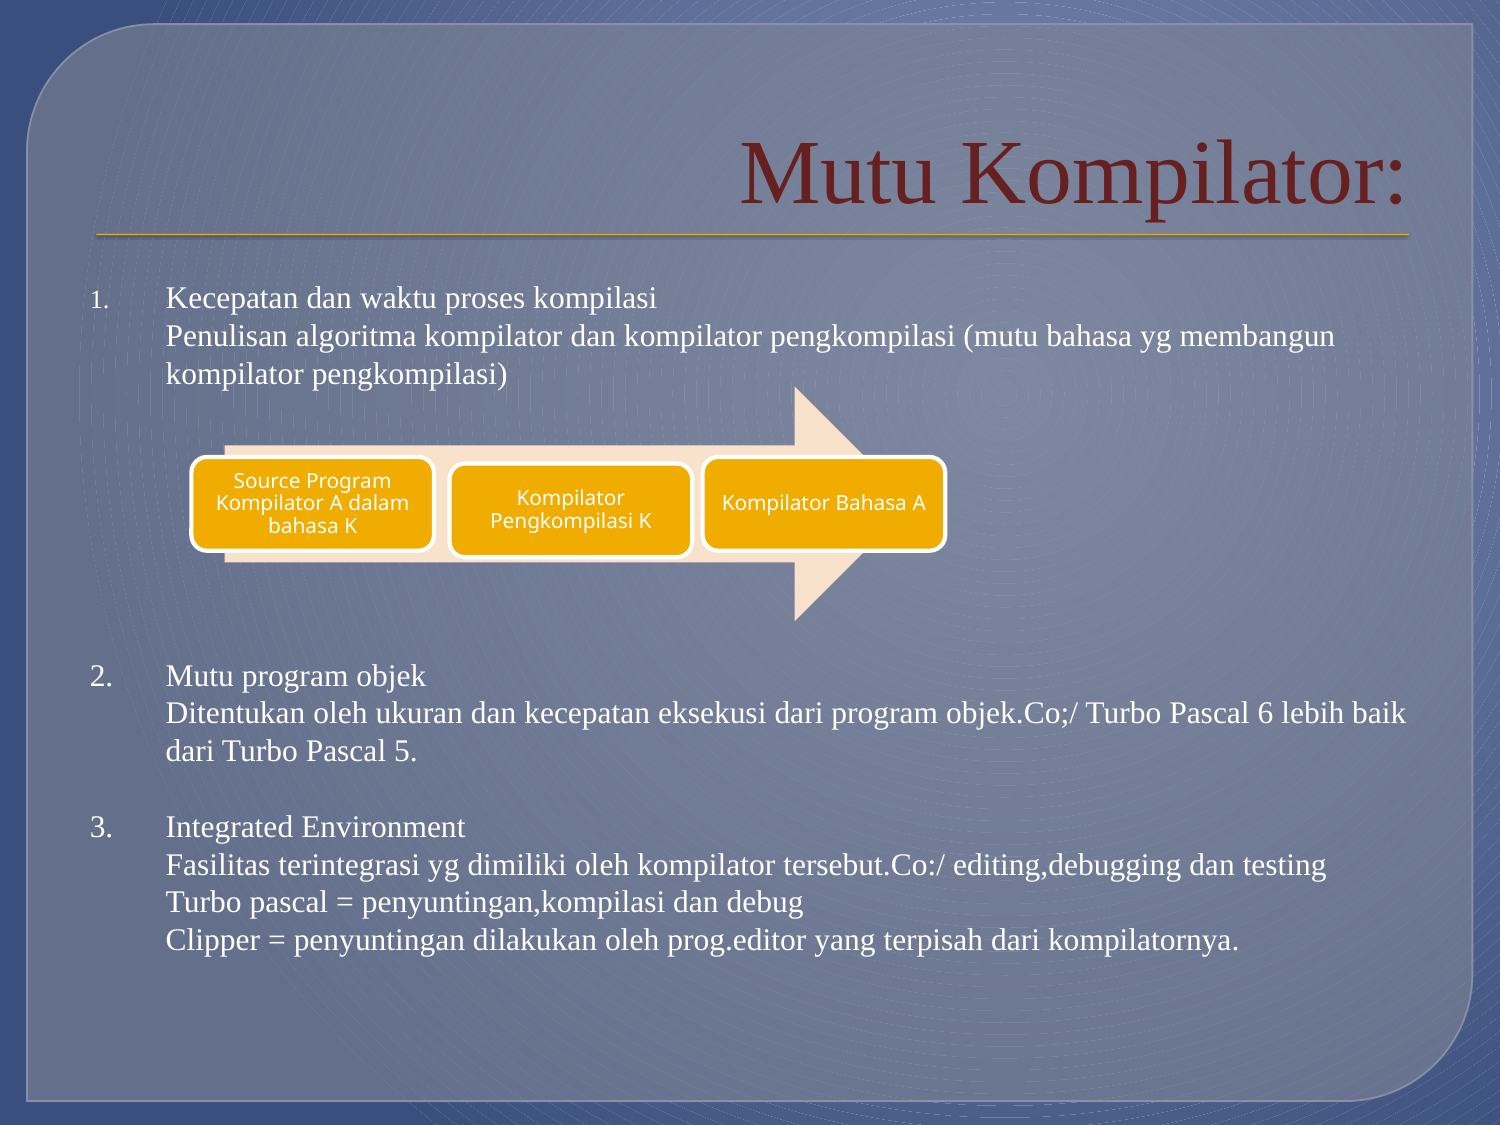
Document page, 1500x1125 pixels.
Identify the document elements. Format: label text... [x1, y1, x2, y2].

list 1. Kecepatan dan waktu proses kompilasi Penulisan algoritma kompilator dan kompilator pengkompilasi (mutu bahasa yg membangun kompilator pengkompilasi) 2. Mutu program objek Ditentukan oleh ukuran dan kecepatan eksekusi dari program objek.Co;/ Turbo Pascal 6 lebih baik dari Turbo Pascal 5. 3. Integrated Environment Fasilitas terintegrasi yg dimiliki oleh kompilator tersebut.Co:/ editing,debugging dan testing Turbo pascal = penyuntingan,kompilasi dan debug Clipper = penyuntingan dilakukan oleh prog.editor yang terpisah dari kompilatornya. [75, 270, 1425, 1013]
title Mutu Kompilator: [75, 41, 1425, 230]
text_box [163, 386, 973, 622]
